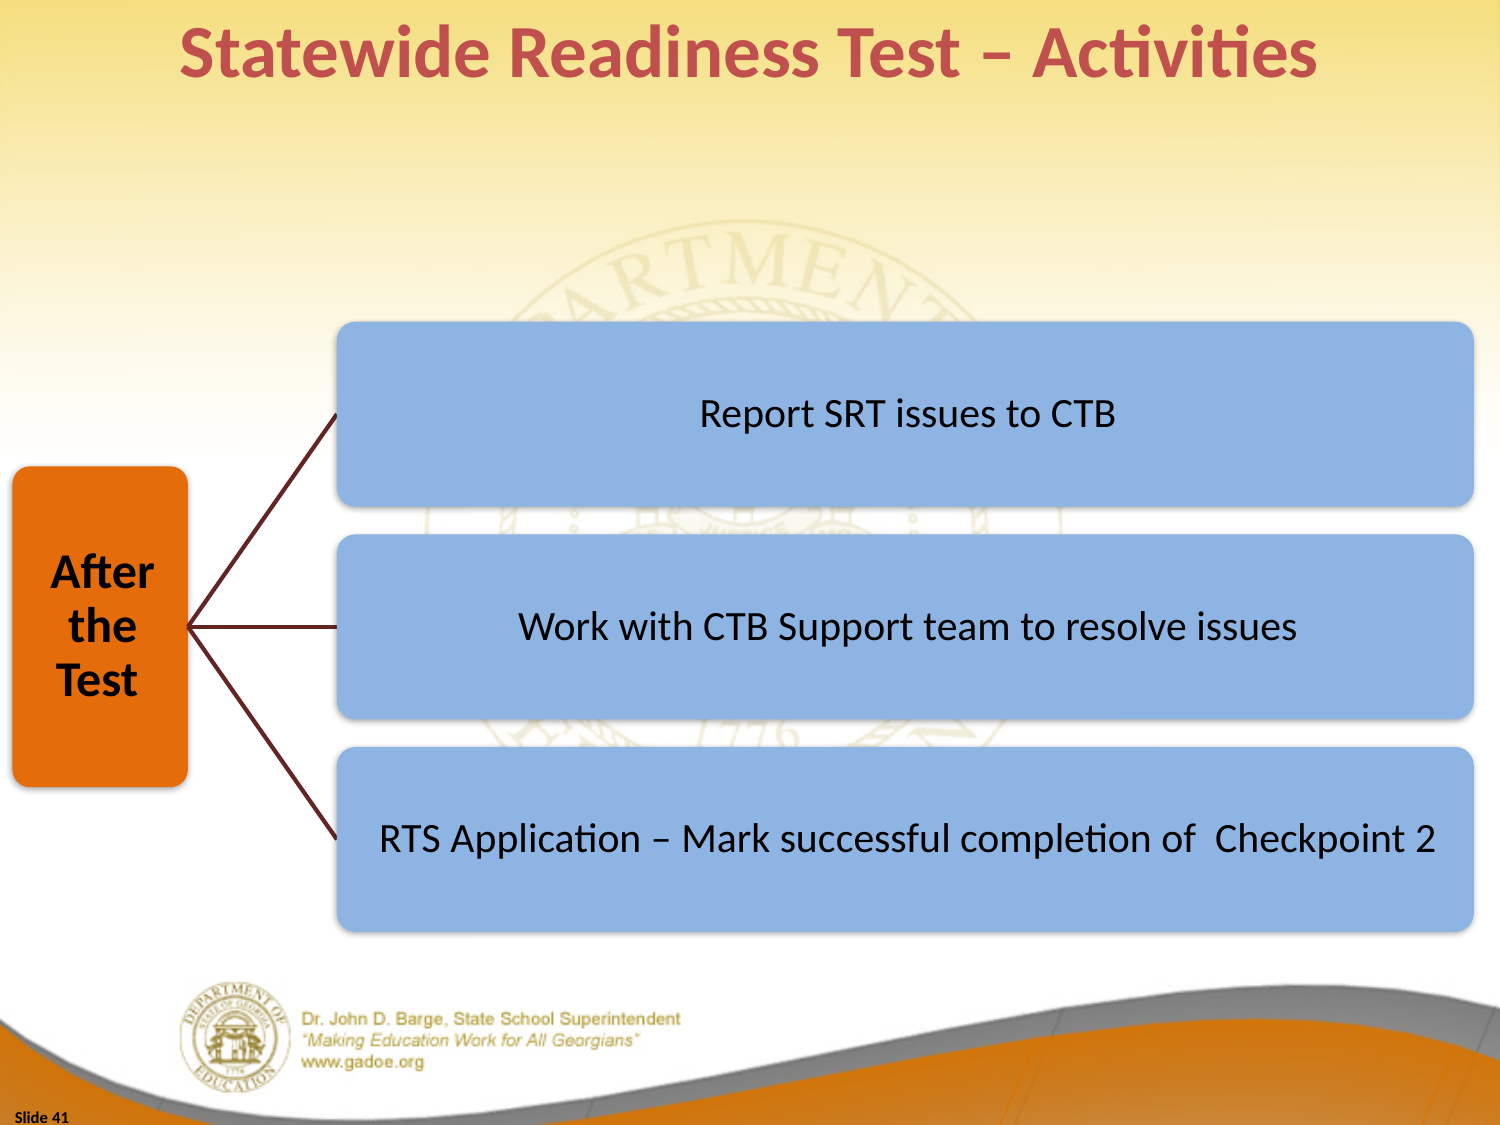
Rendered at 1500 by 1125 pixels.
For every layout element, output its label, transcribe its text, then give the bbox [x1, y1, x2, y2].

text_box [12, 149, 1476, 1104]
text_box Statewide Readiness Test – Activities [0, 0, 1500, 100]
text_box Slide 41 [0, 1100, 100, 1125]
picture [0, 100, 1500, 1125]
